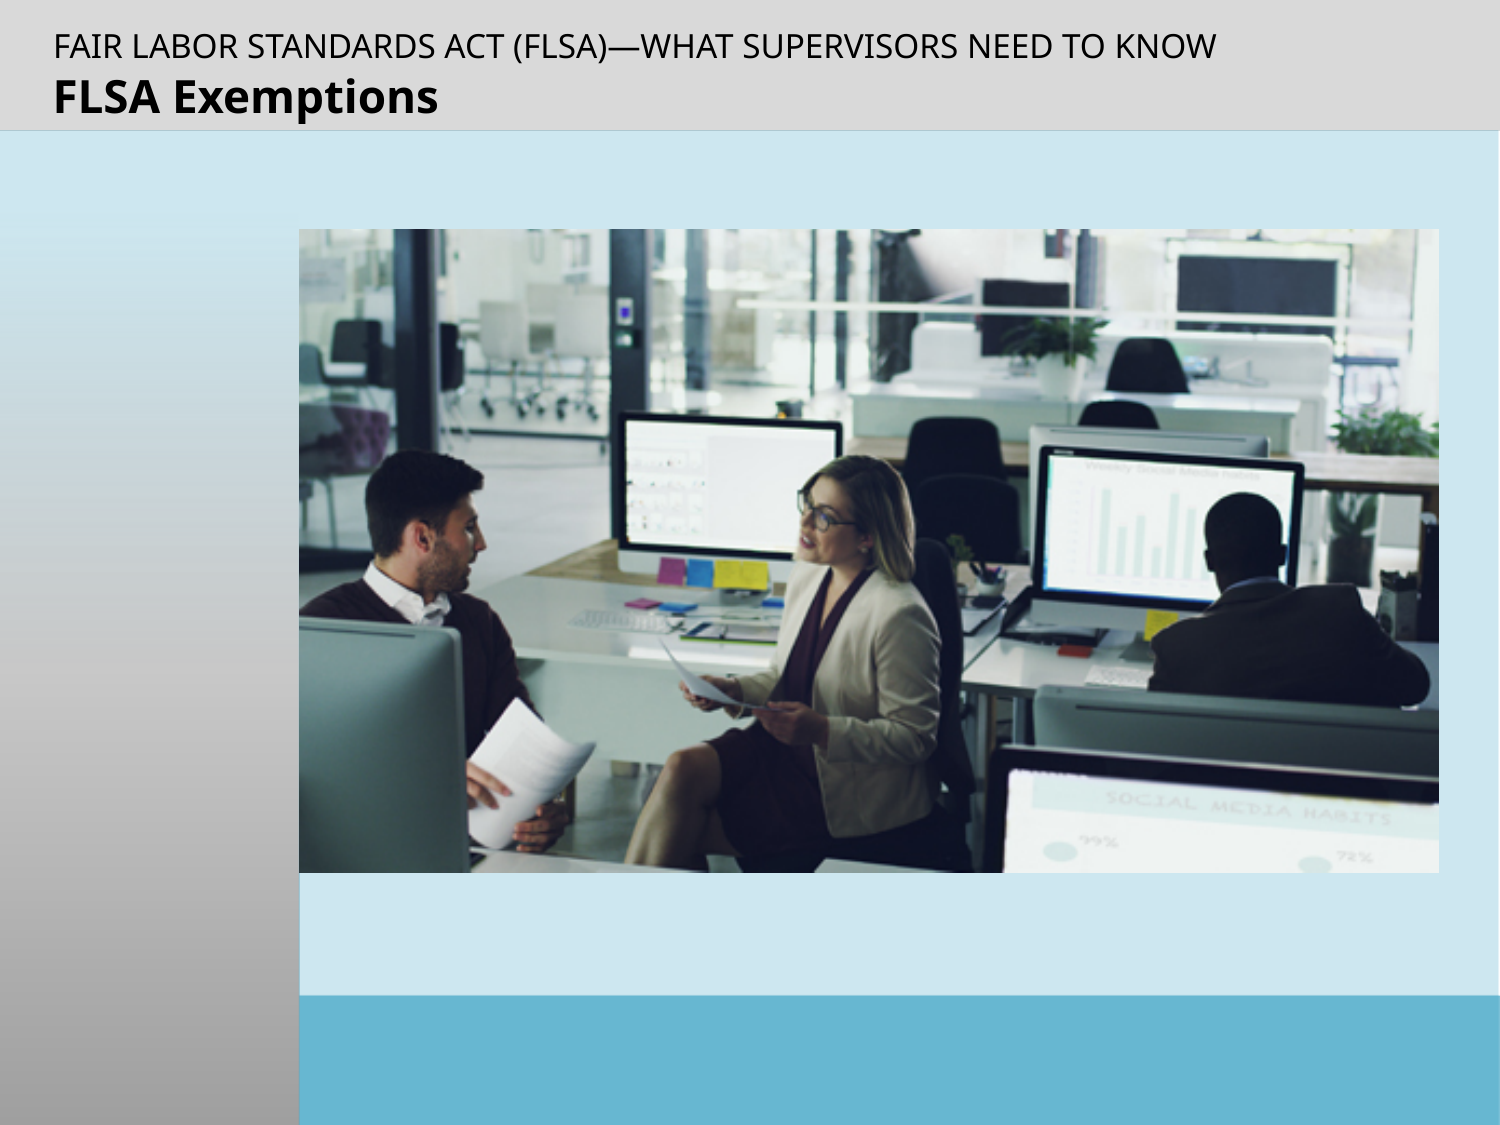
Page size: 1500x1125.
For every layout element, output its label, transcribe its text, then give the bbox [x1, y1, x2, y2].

picture [0, 0, 1500, 1125]
list FLSA Exemptions [37, 66, 1500, 138]
